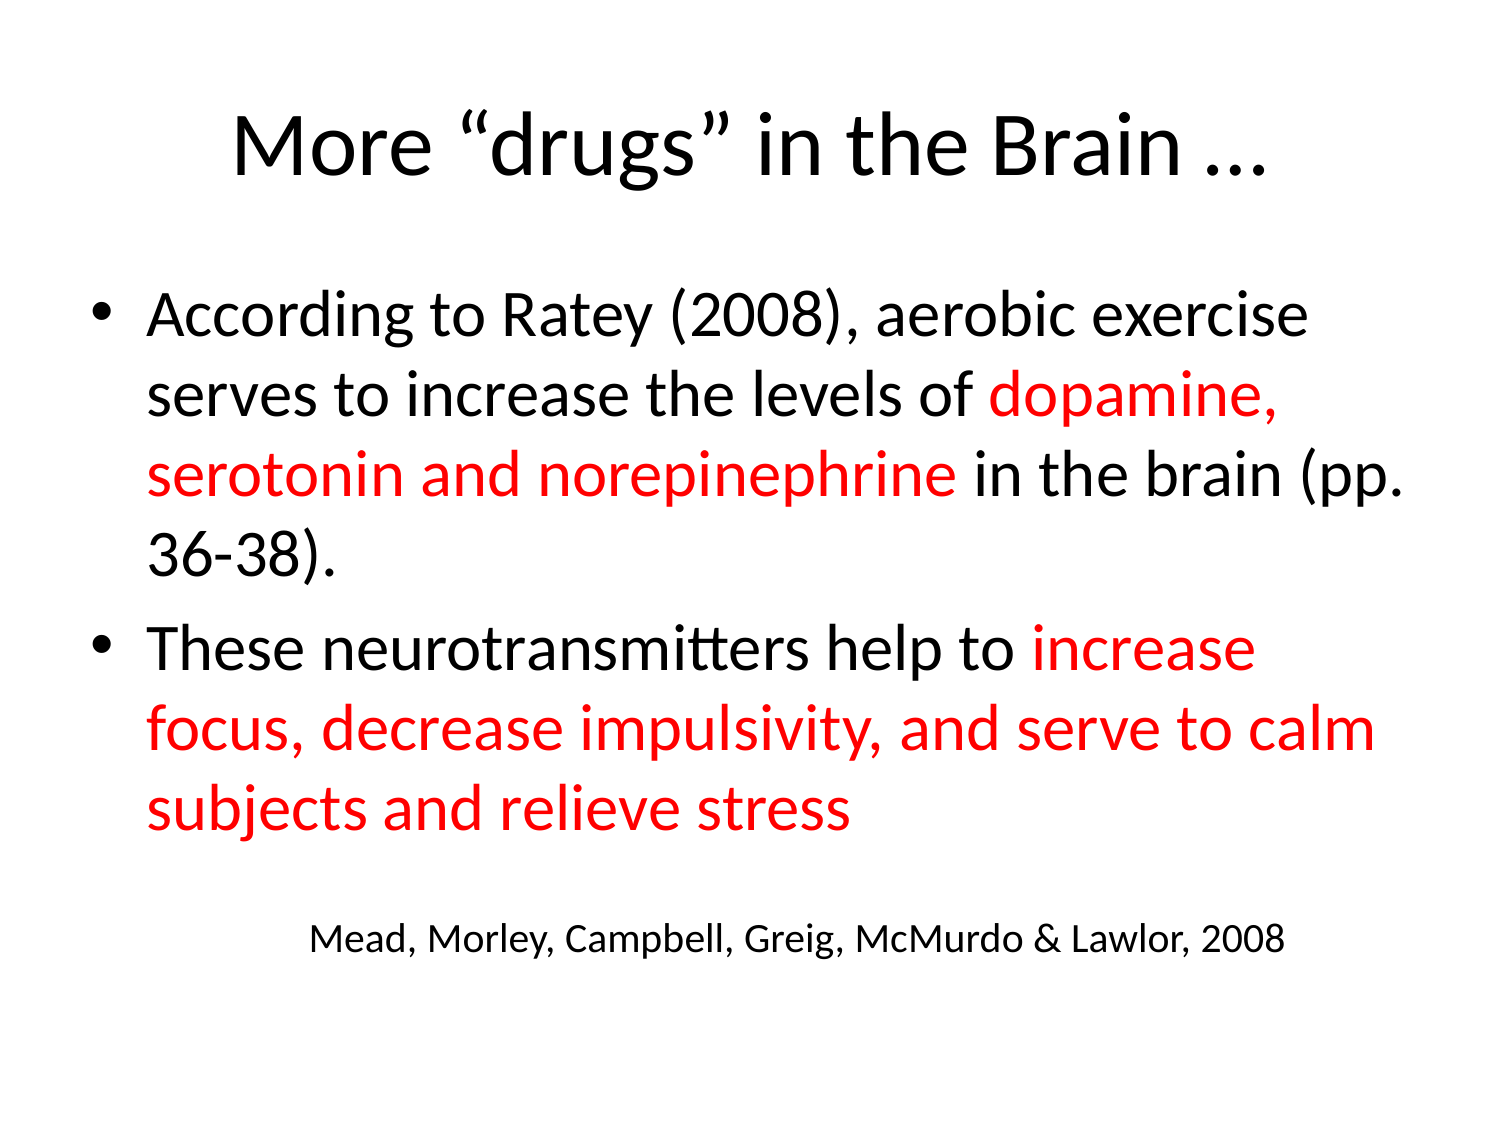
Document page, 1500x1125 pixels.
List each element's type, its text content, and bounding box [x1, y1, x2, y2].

title More “drugs” in the Brain … [75, 45, 1425, 233]
list According to Ratey (2008), aerobic exercise serves to increase the levels of dopamine, serotonin and norepinephrine in the brain (pp. 36-38). These neurotransmitters help to increase focus, decrease impulsivity, and serve to calm subjects and relieve stress Mead, Morley, Campbell, Greig, McMurdo & Lawlor, 2008 [75, 262, 1425, 1005]
